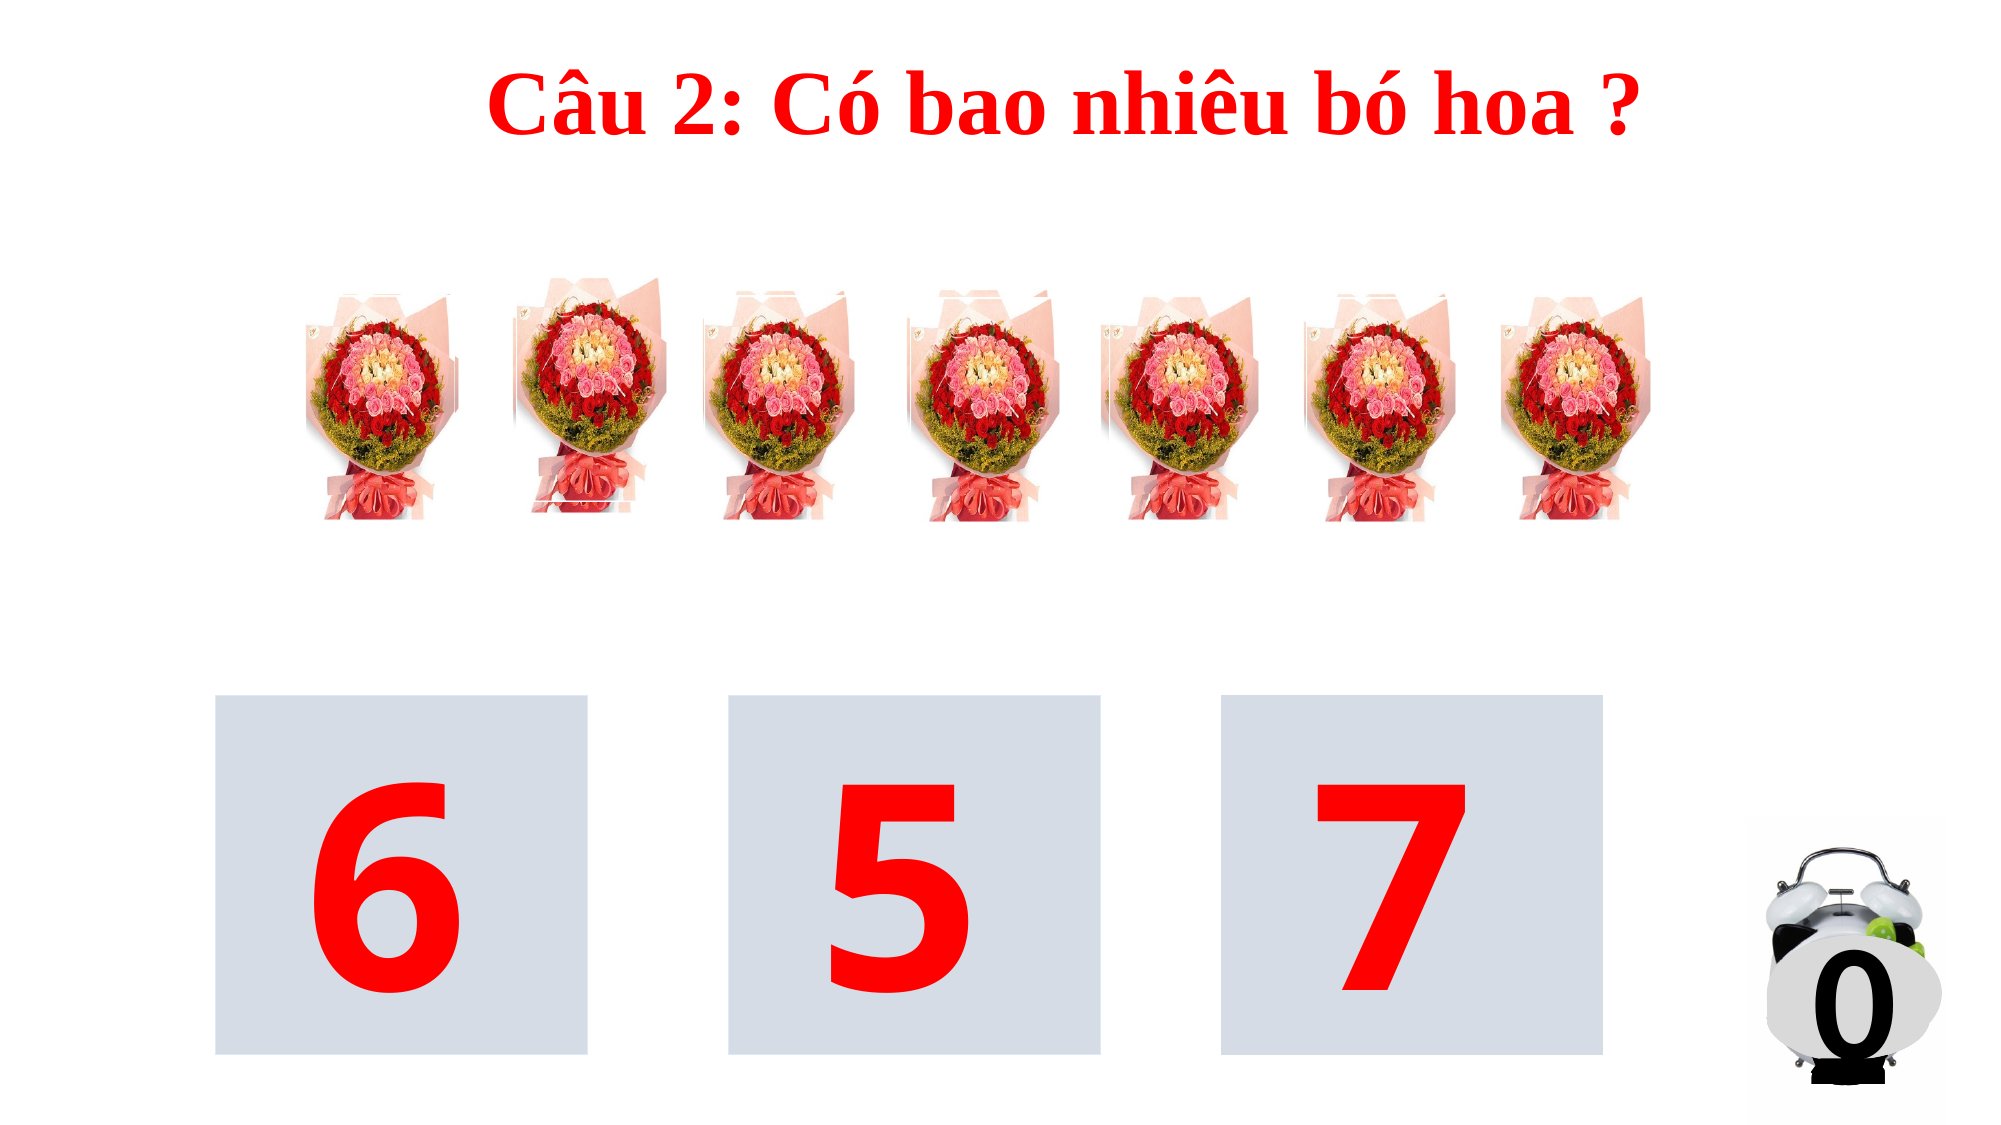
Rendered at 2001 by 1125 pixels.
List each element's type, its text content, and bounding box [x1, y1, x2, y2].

picture [1500, 295, 1651, 521]
text_box 7 [1221, 695, 1603, 1055]
picture [512, 276, 667, 514]
picture [304, 292, 459, 521]
title Câu 2: Có bao nhiêu bó hoa ? [405, 0, 1727, 419]
picture [1100, 295, 1259, 521]
picture [1745, 817, 1946, 1125]
text_box 5 [728, 695, 1101, 1055]
picture [702, 289, 855, 521]
picture [1303, 292, 1456, 523]
text_box 6 [215, 695, 588, 1055]
picture [906, 288, 1060, 523]
